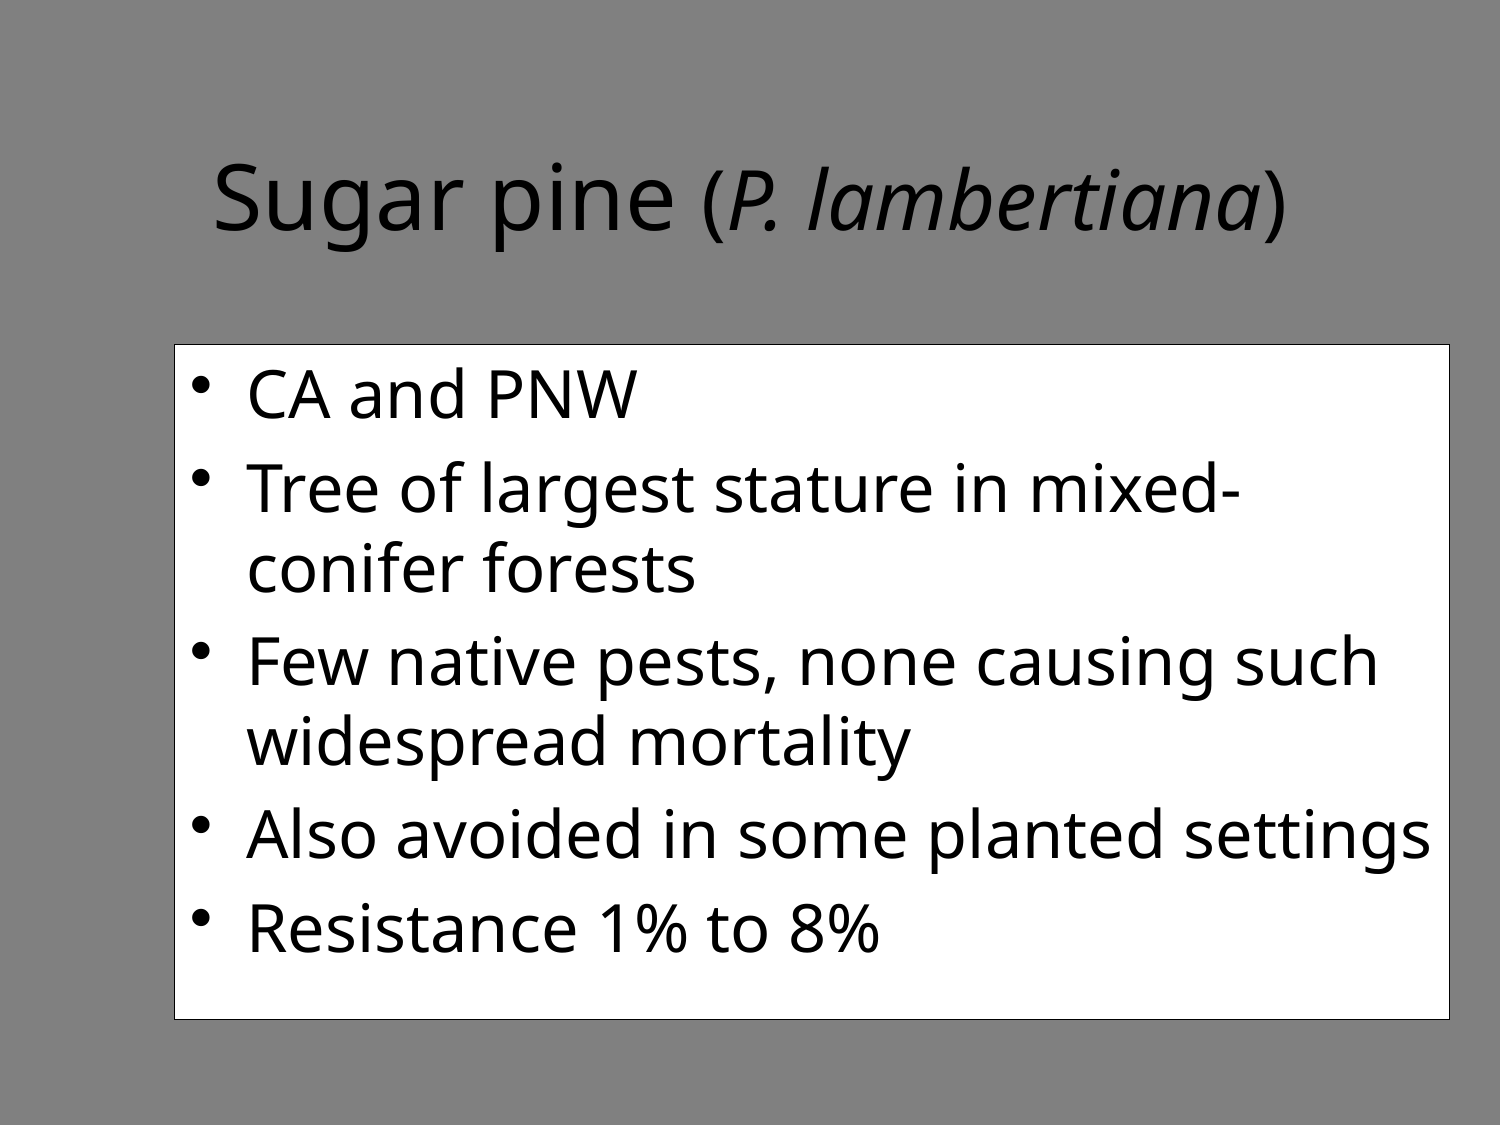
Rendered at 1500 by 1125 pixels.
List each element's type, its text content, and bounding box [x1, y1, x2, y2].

list CA and PNW Tree of largest stature in mixed-conifer forests Few native pests, none causing such widespread mortality Also avoided in some planted settings Resistance 1% to 8% [174, 344, 1450, 1020]
title Sugar pine (P. lambertiana) [112, 99, 1388, 288]
